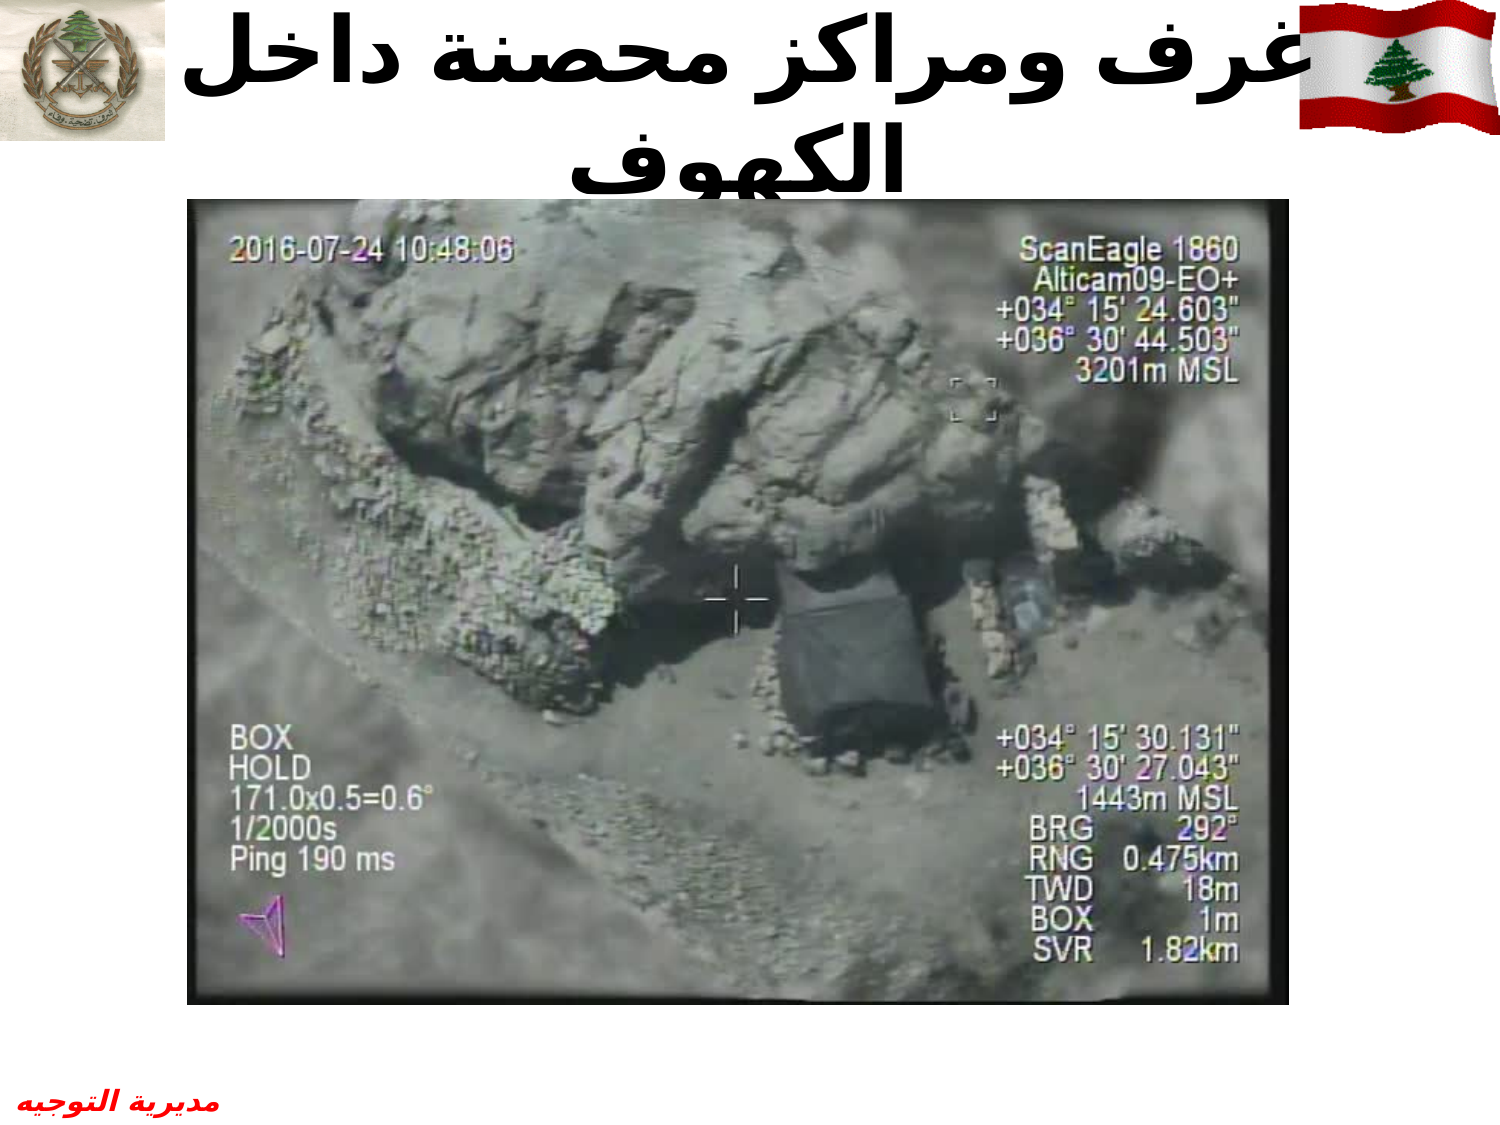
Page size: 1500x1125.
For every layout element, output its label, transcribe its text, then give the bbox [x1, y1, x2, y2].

picture [0, 0, 165, 141]
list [187, 198, 1290, 1006]
picture [1289, 0, 1500, 135]
title غرف ومراكز محصنة داخل الكهوف [75, 7, 1425, 195]
